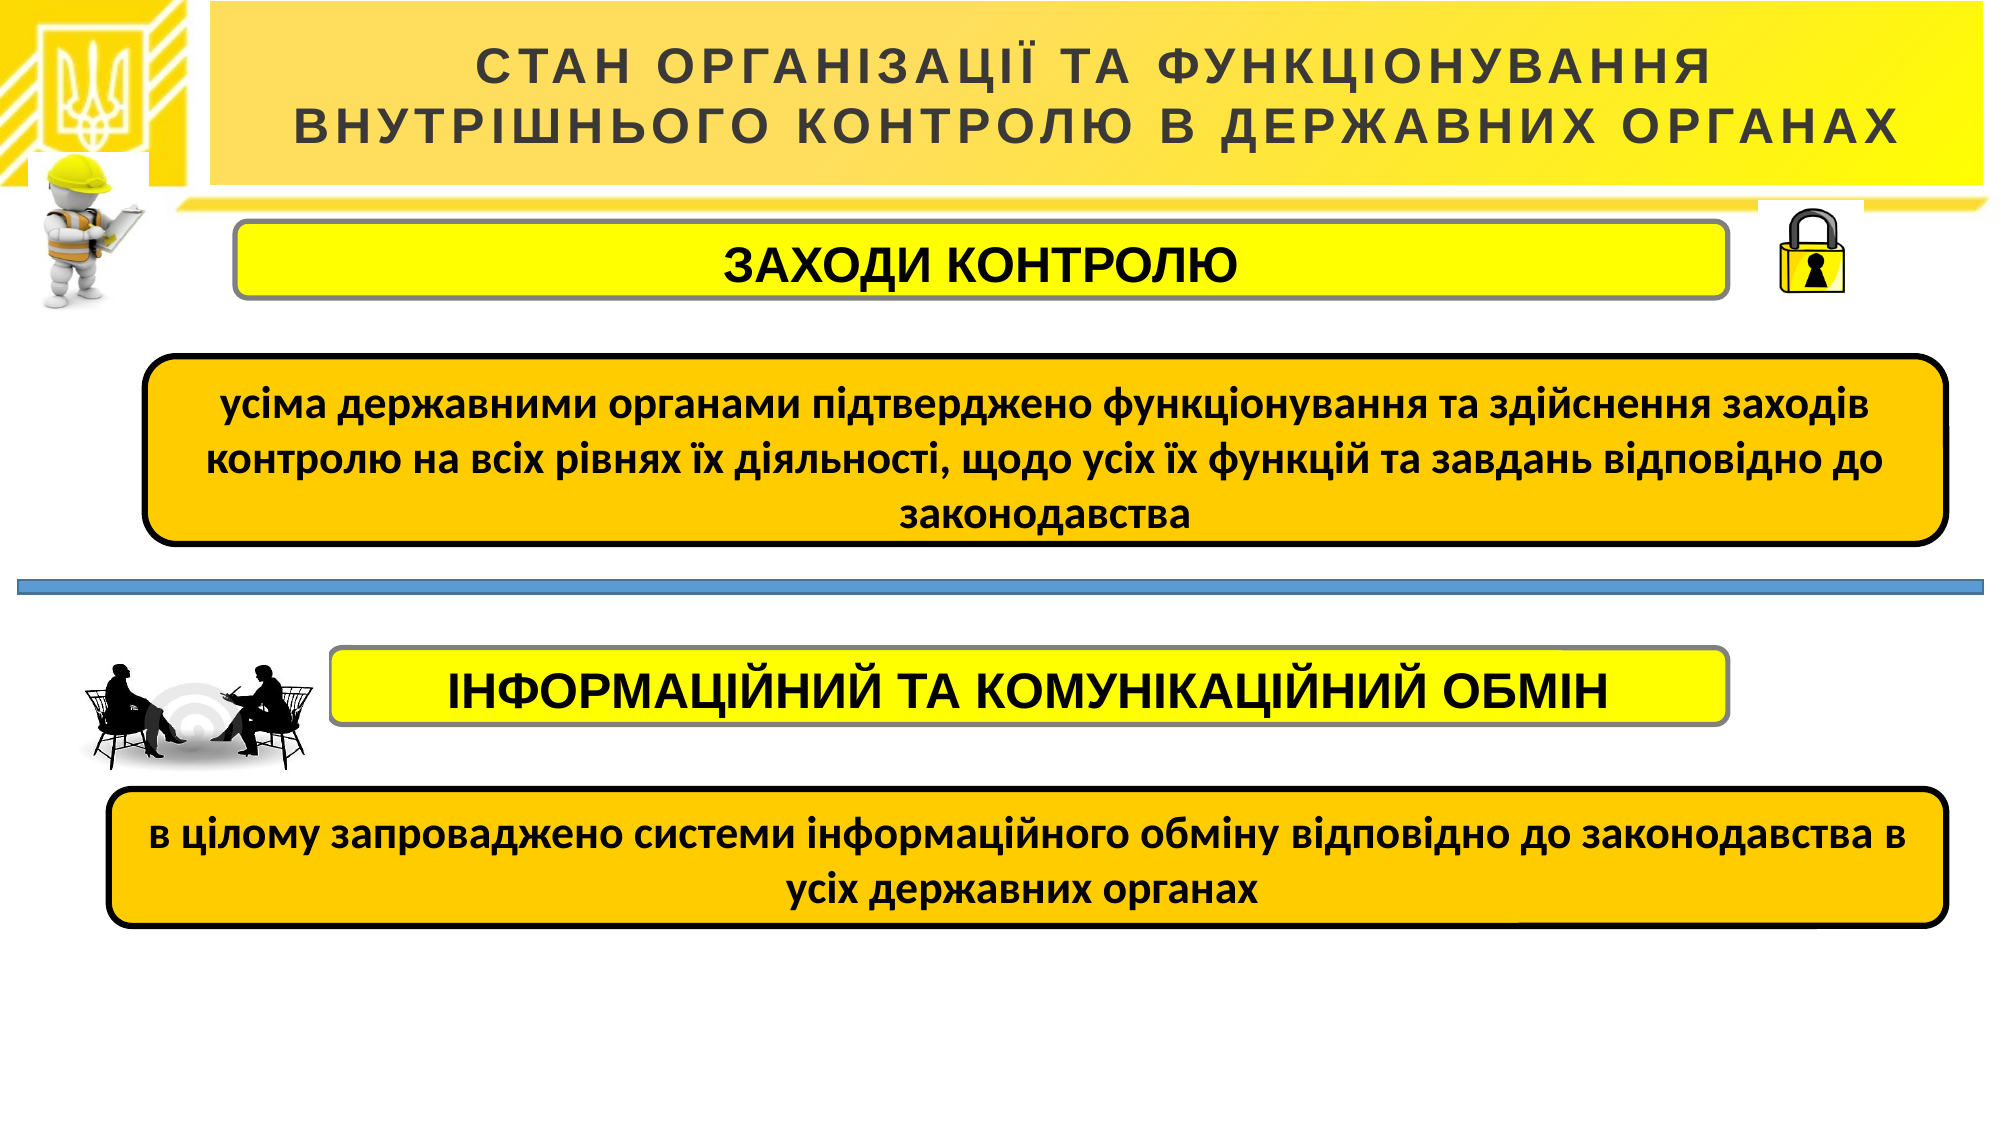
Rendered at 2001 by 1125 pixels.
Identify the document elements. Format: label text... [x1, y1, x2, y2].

title CТАН ОРГАНІЗАЦІЇ ТА ФУНКЦІОНУВАННЯ ВНУТРІШНЬОГО КОНТРОЛЮ В ДЕРЖАВНИХ ОРГАНАХ [210, 1, 1983, 185]
text_box ЗАХОДИ КОНТРОЛЮ [233, 220, 1729, 300]
text_box ІНФОРМАЦІЙНИЙ ТА КОМУНІКАЦІЙНИЙ ОБМІН [330, 646, 1729, 726]
text_box усіма державними органами підтверджено функціонування та здійснення заходів контролю на всіх рівнях їх діяльності, щодо усіх їх функцій та завдань відповідно до законодавства [143, 355, 1948, 546]
text_box в цілому запроваджено системи інформаційного обміну відповідно до законодавства в усіх державних органах [107, 788, 1948, 927]
picture [0, 0, 2001, 1125]
text_box [17, 579, 1984, 595]
